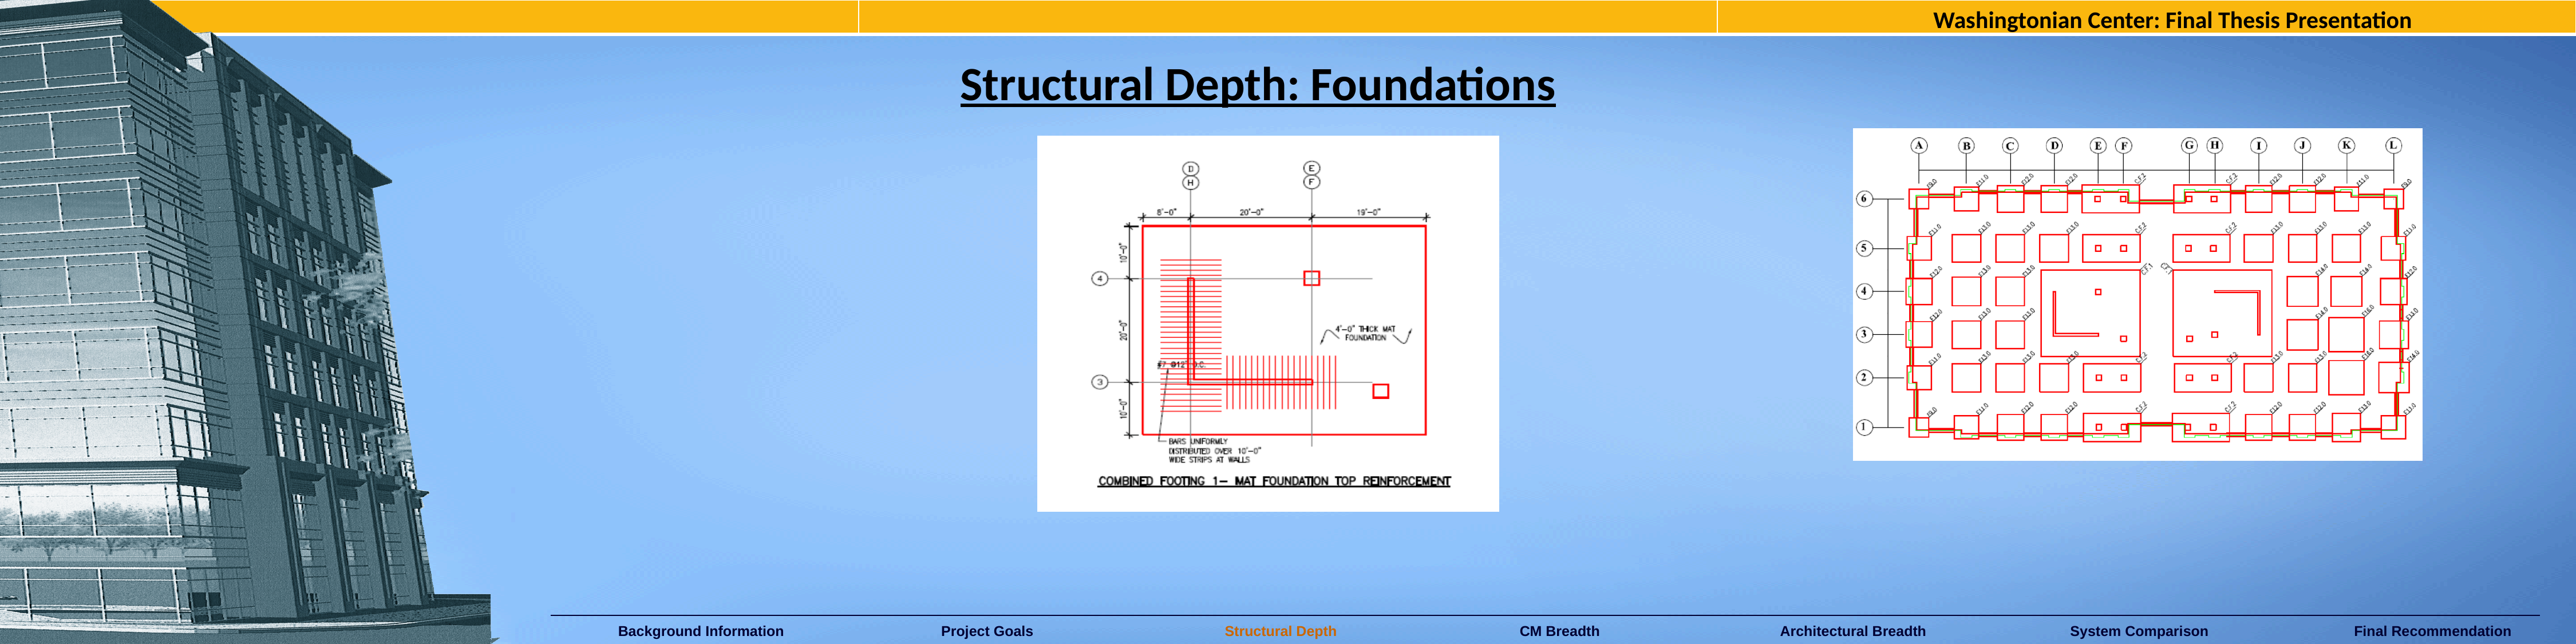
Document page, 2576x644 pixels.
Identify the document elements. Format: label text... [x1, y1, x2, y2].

text_box System Comparison [2039, 618, 2240, 644]
text_box Background Information [603, 618, 801, 644]
table_header [1718, 1, 1925, 33]
title Structural Depth: Foundations [951, 36, 1582, 115]
picture [0, 0, 2576, 644]
text_box Project Goals [887, 618, 1088, 644]
text_box Washingtonian Center: Final Thesis Presentation [1925, 0, 2447, 36]
text_box Final Recommendation [2332, 618, 2533, 644]
text_box Architectural Breadth [1753, 618, 1954, 644]
text_box CM Breadth [1460, 618, 1660, 644]
table_header [602, 1, 858, 33]
text_box Structural Depth [1180, 618, 1381, 644]
table_header [2447, 1, 2575, 33]
table_header [859, 1, 1717, 33]
